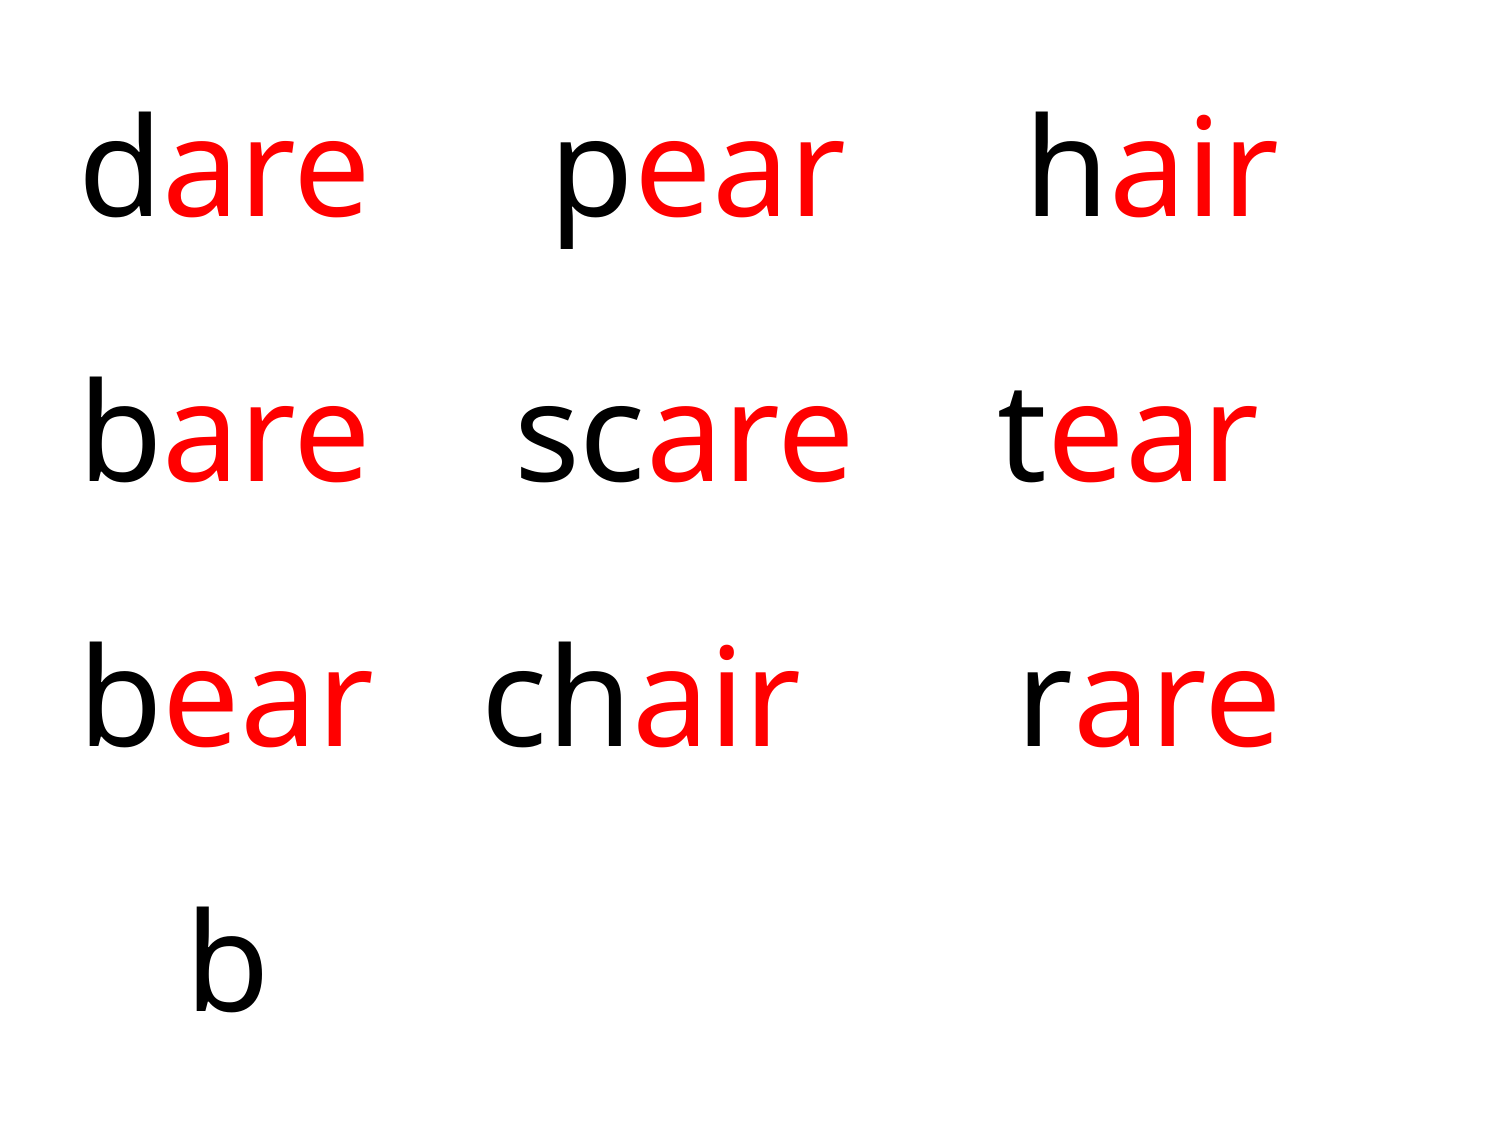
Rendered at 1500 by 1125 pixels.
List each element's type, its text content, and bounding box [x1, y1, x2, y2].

text_box dare pear hair bare scare tear bear chair rare b [27, 71, 1462, 1047]
